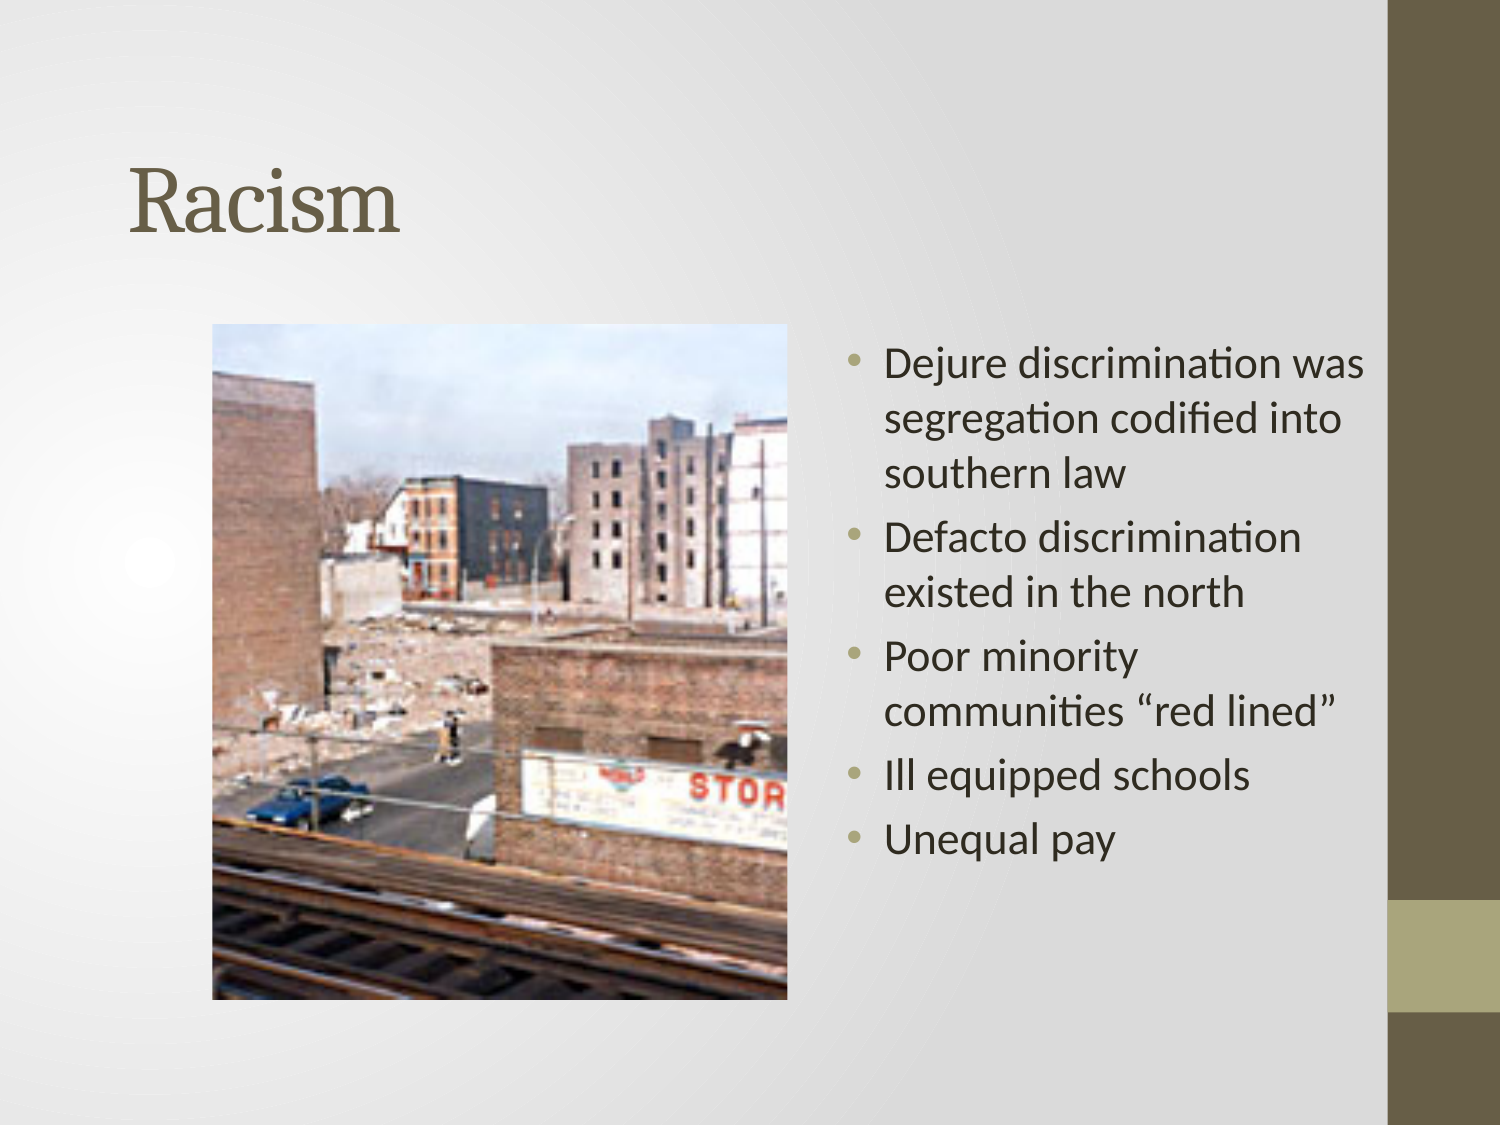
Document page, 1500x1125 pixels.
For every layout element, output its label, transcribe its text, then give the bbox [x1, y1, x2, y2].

list Dejure discrimination was segregation codified into southern law Defacto discrimination existed in the north Poor minority communities “red lined” Ill equipped schools Unequal pay [812, 324, 1388, 1000]
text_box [211, 324, 788, 1001]
title Racism [112, 99, 1388, 288]
